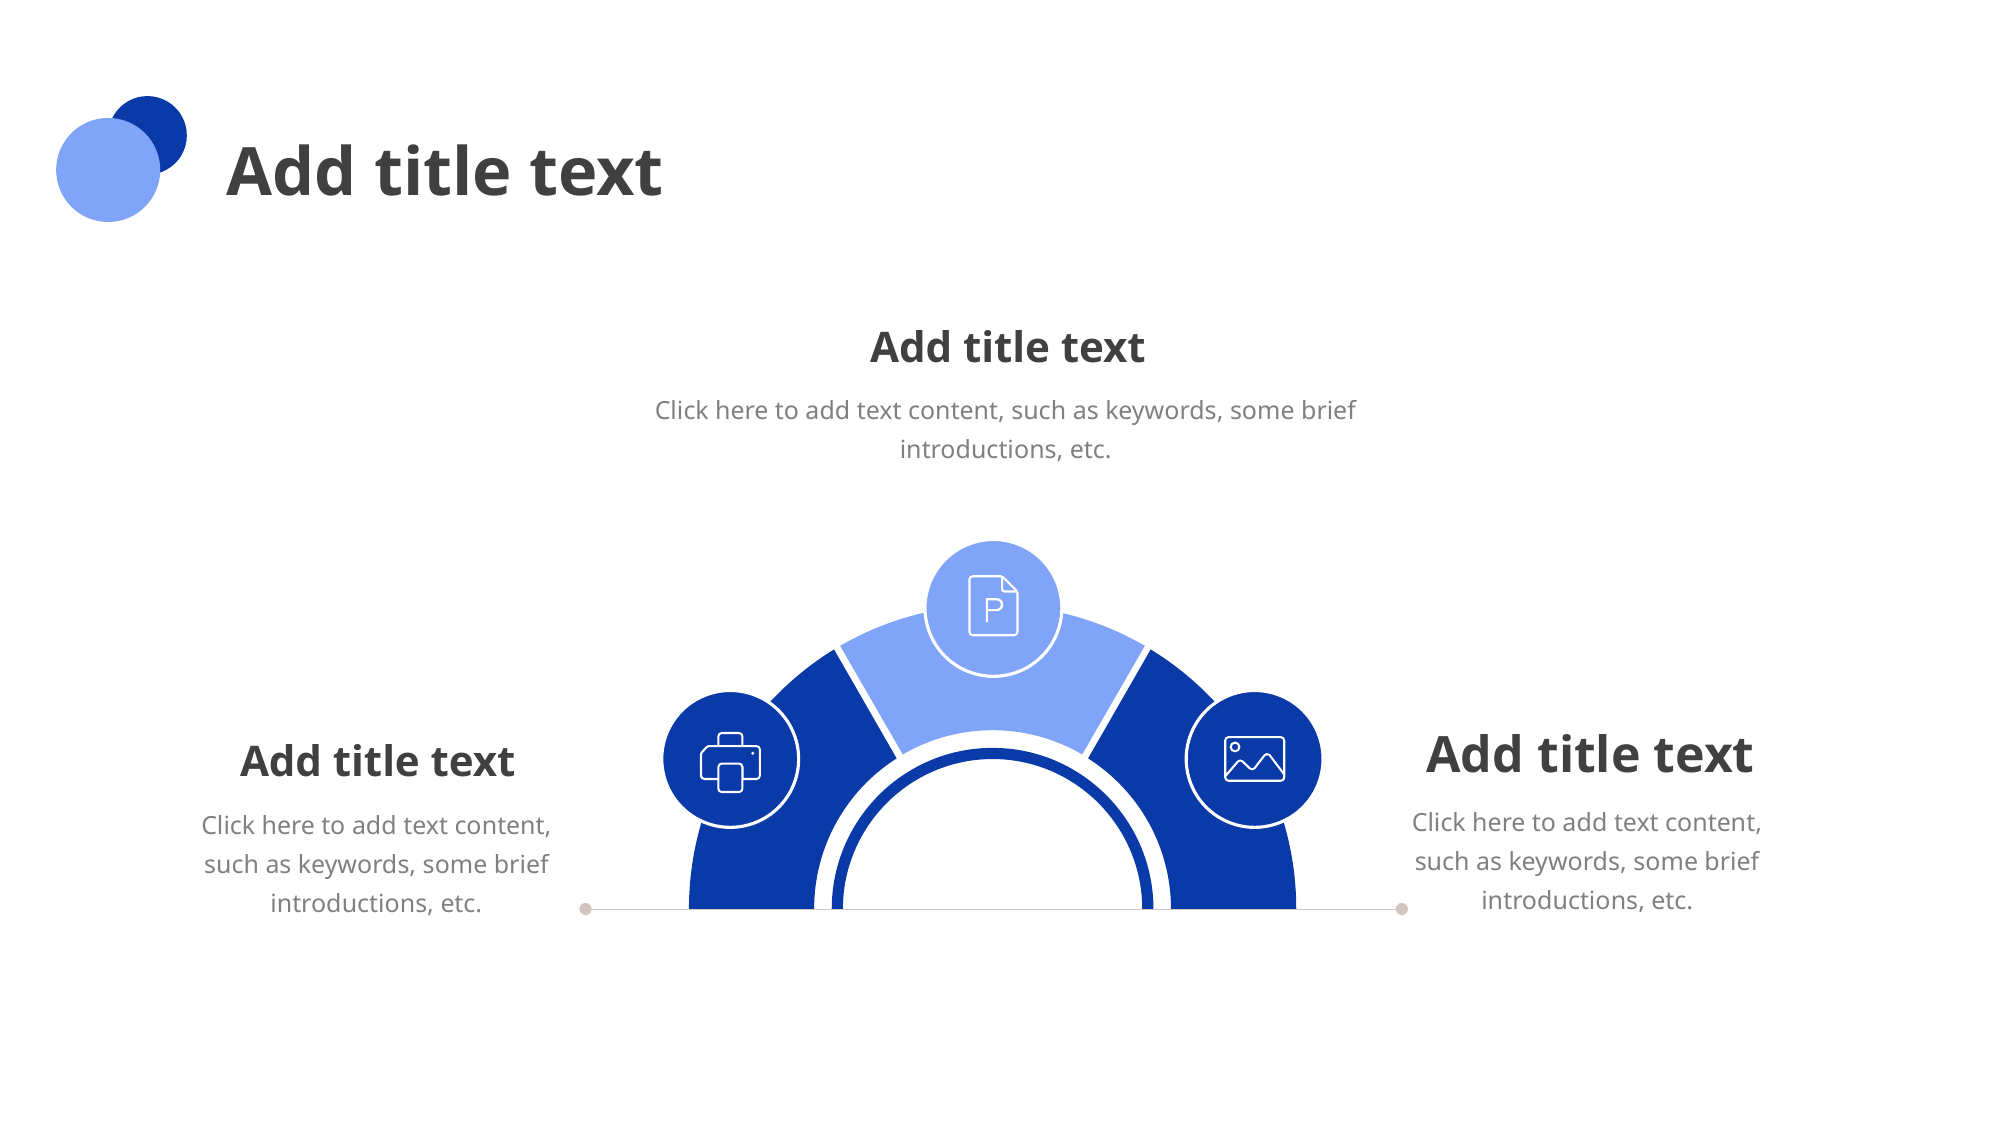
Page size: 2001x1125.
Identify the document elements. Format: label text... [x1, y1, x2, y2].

text_box Click here to add text content, such as keywords, some brief introductions, etc. [1376, 790, 1798, 922]
text_box [1297, 705, 1324, 813]
text_box Add title text [199, 702, 556, 793]
text_box Click here to add text content, such as keywords, some brief introductions, etc. [597, 378, 1415, 471]
text_box [661, 705, 688, 813]
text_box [688, 604, 1297, 908]
text_box Add title text [829, 288, 1187, 378]
text_box Add title text [1369, 700, 1812, 791]
text_box [968, 575, 1019, 604]
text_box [56, 96, 779, 223]
text_box Click here to add text content, such as keywords, some brief introductions, etc. [165, 793, 588, 925]
text_box [925, 539, 1062, 604]
